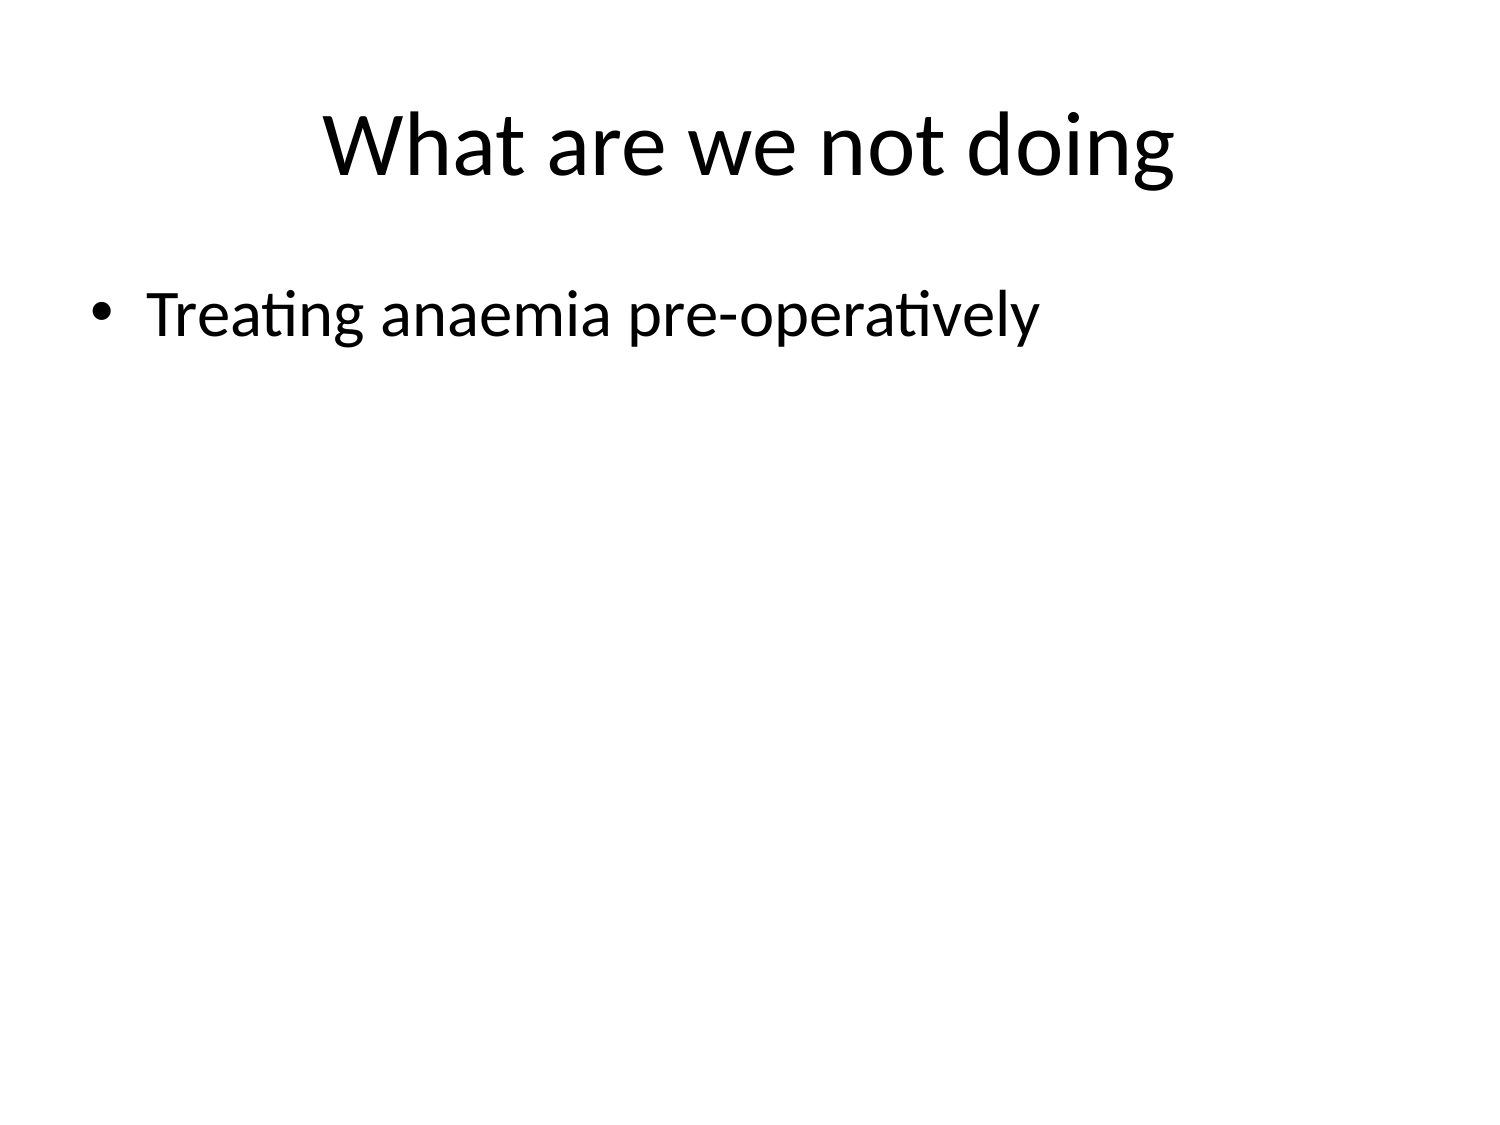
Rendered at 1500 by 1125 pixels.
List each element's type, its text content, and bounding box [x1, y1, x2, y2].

title What are we not doing [75, 45, 1425, 233]
list Treating anaemia pre-operatively [75, 262, 1425, 1005]
